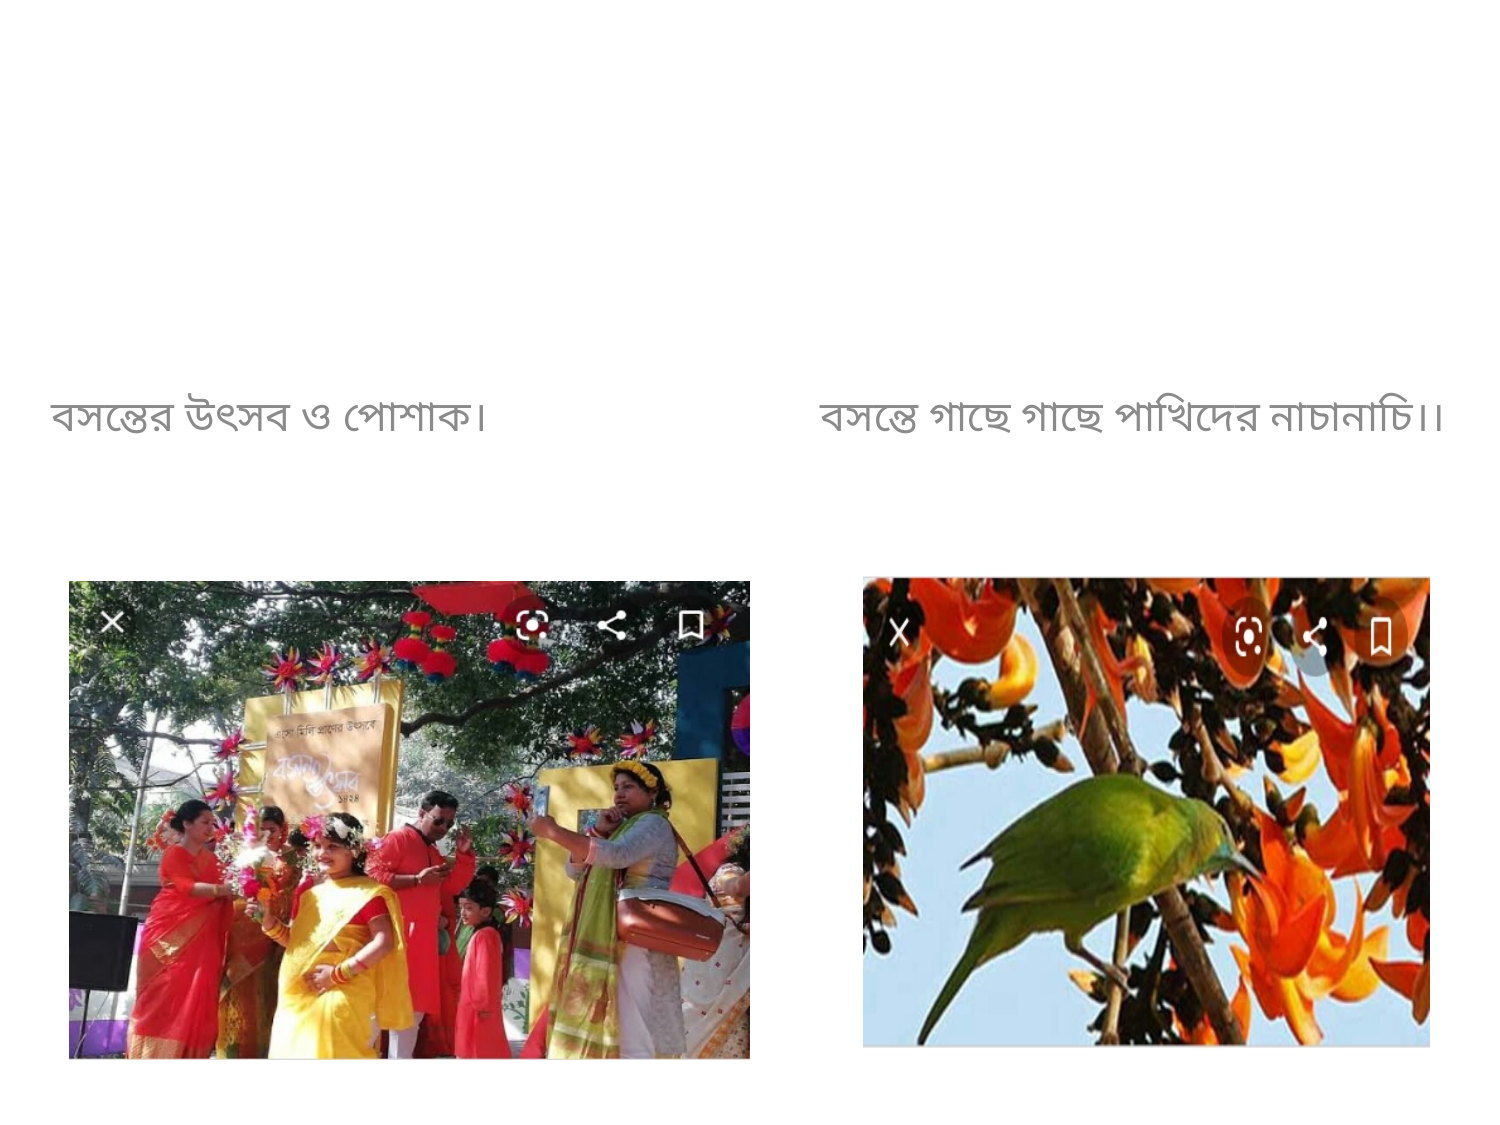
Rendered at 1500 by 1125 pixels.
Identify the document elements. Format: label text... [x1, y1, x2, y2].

list বসন্তের উৎসব ও পোশাক। বসন্তে গাছে গাছে পাখিদের নাচানাচি।। [36, 177, 1500, 448]
picture [69, 581, 751, 1061]
picture [863, 571, 1431, 1051]
